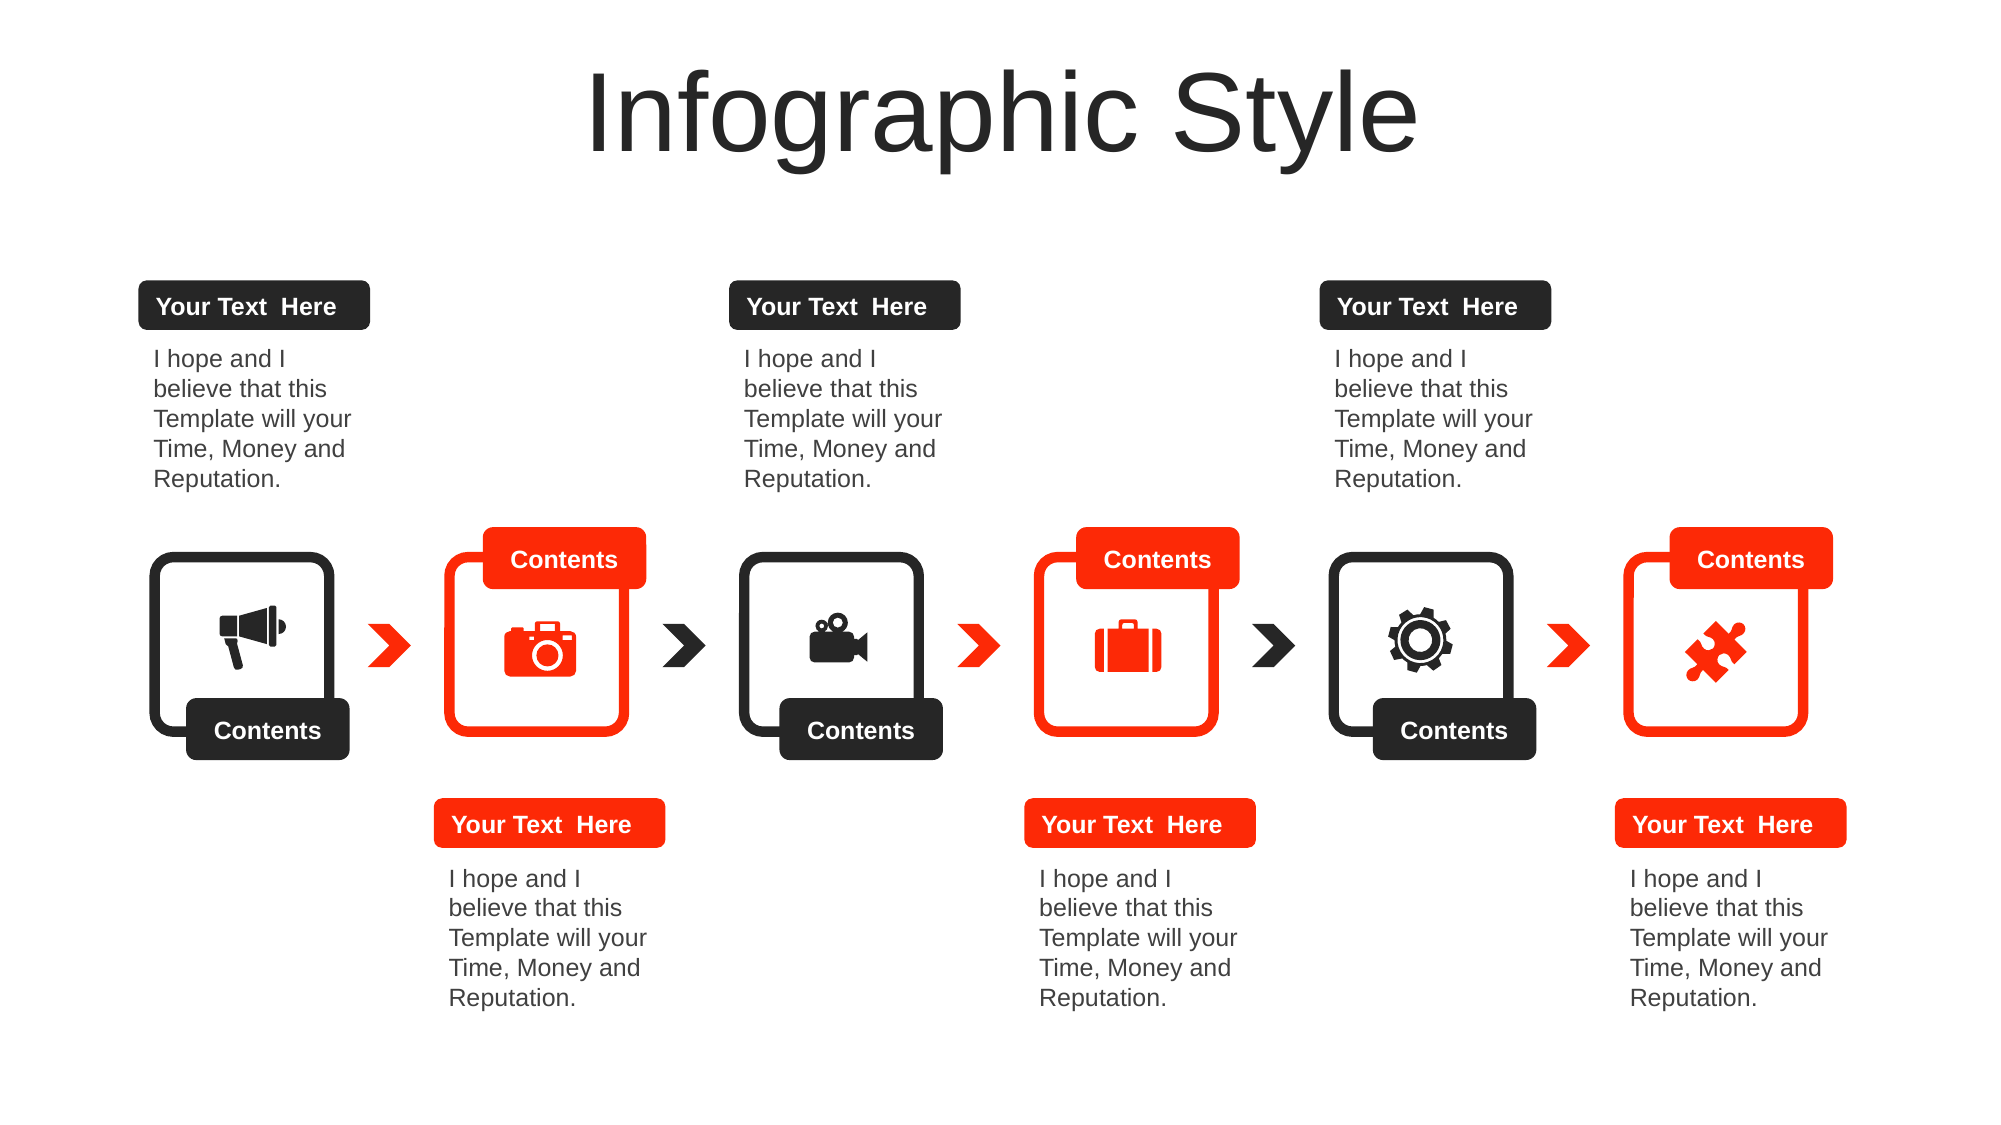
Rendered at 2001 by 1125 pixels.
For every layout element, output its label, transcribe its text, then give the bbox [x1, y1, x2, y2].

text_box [1024, 798, 1256, 1022]
text_box [365, 622, 413, 669]
text_box [954, 622, 1002, 669]
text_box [1333, 557, 1537, 761]
text_box [1544, 622, 1592, 669]
text_box [659, 622, 708, 669]
text_box [1249, 622, 1297, 669]
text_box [1039, 527, 1240, 732]
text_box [744, 557, 943, 761]
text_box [138, 280, 371, 502]
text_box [433, 798, 666, 1022]
list Infographic Style [53, 55, 1952, 175]
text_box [729, 280, 961, 502]
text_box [154, 557, 350, 761]
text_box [1614, 798, 1847, 1022]
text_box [449, 527, 647, 732]
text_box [1628, 527, 1833, 732]
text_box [1319, 280, 1552, 502]
